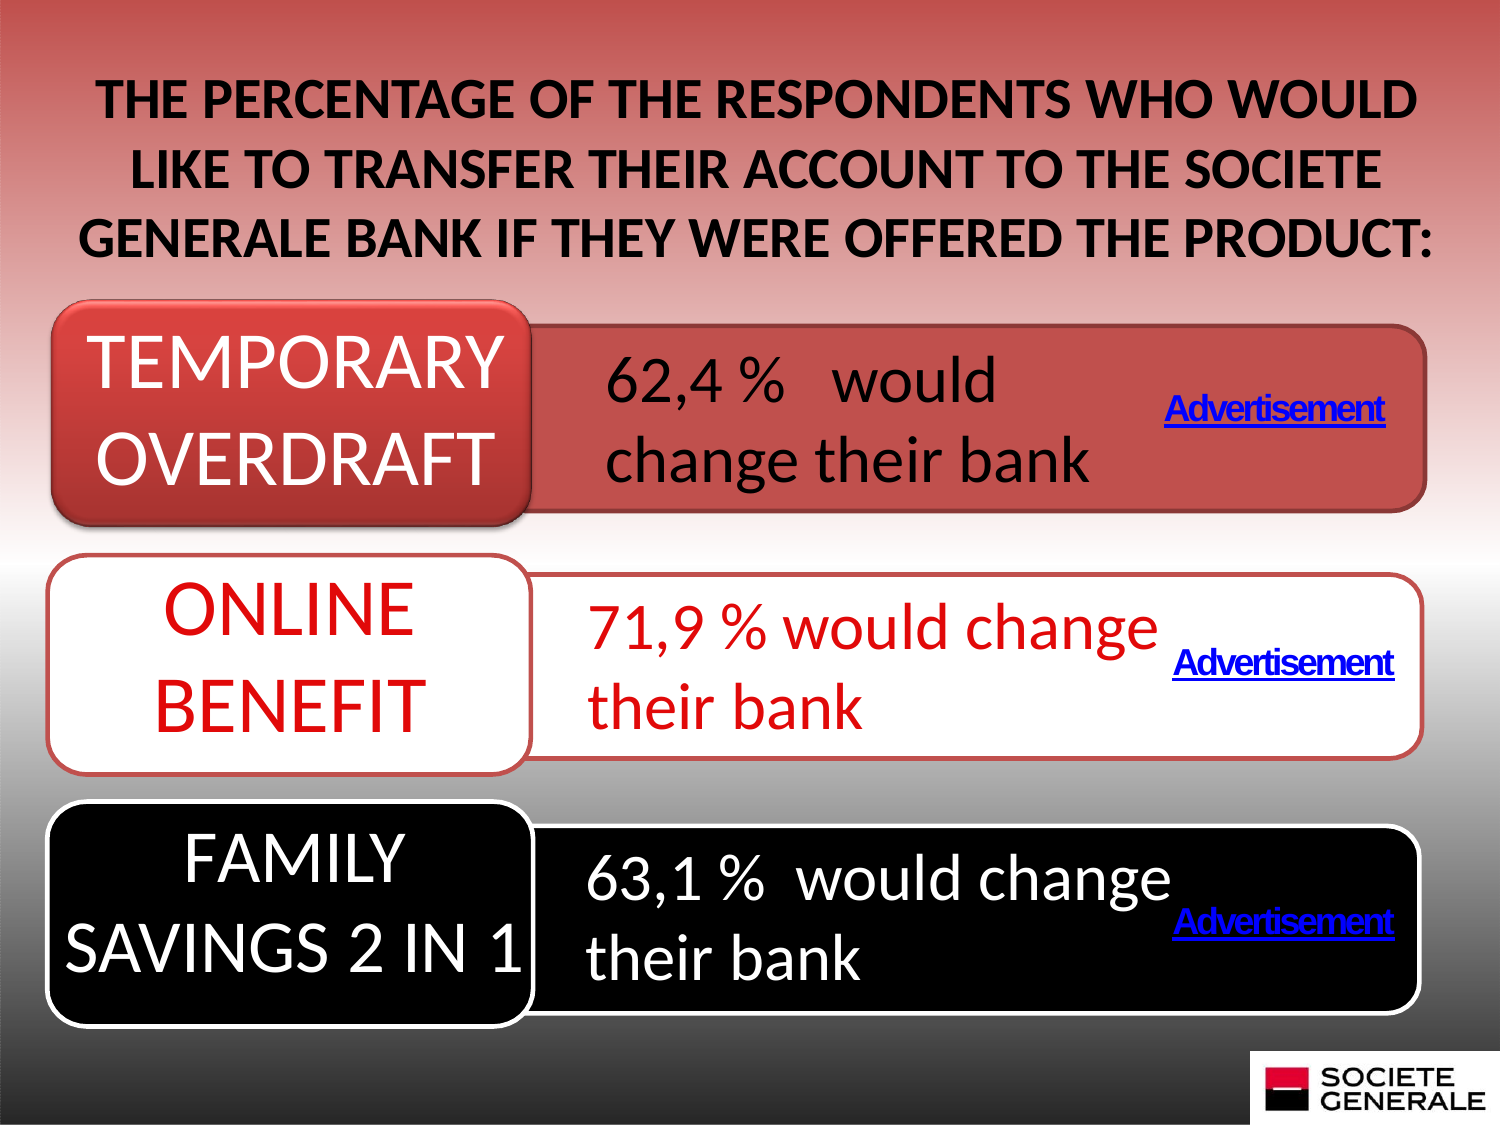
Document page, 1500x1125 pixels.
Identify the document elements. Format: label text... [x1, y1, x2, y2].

text_box The percentage of the respondents who would like to transfer their account to the Societe Generale Bank if they were offered the product: [61, 57, 1454, 270]
text_box [1250, 1051, 1500, 1125]
picture [0, 0, 1500, 1125]
text_box [524, 825, 1420, 1014]
text_box 63,1 % would change their bank [585, 827, 1191, 994]
text_box 71,9 % would change their bank [587, 580, 1213, 743]
text_box Advertisement [1170, 894, 1395, 987]
text_box [47, 567, 531, 775]
text_box FAMILY SAVINGS 2 IN 1 [41, 800, 548, 995]
text_box [551, 325, 1426, 511]
text_box [31, 510, 551, 537]
text_box Advertisement [1161, 381, 1457, 429]
text_box ONLINE BENEFIT [58, 546, 522, 757]
text_box [47, 995, 533, 1027]
text_box Advertisement [1170, 635, 1417, 683]
text_box TEMPORARY OVERDRAFT [0, 299, 595, 510]
text_box [516, 784, 1365, 825]
text_box [525, 574, 1422, 759]
text_box 62,4 % would change their bank [590, 328, 1153, 503]
